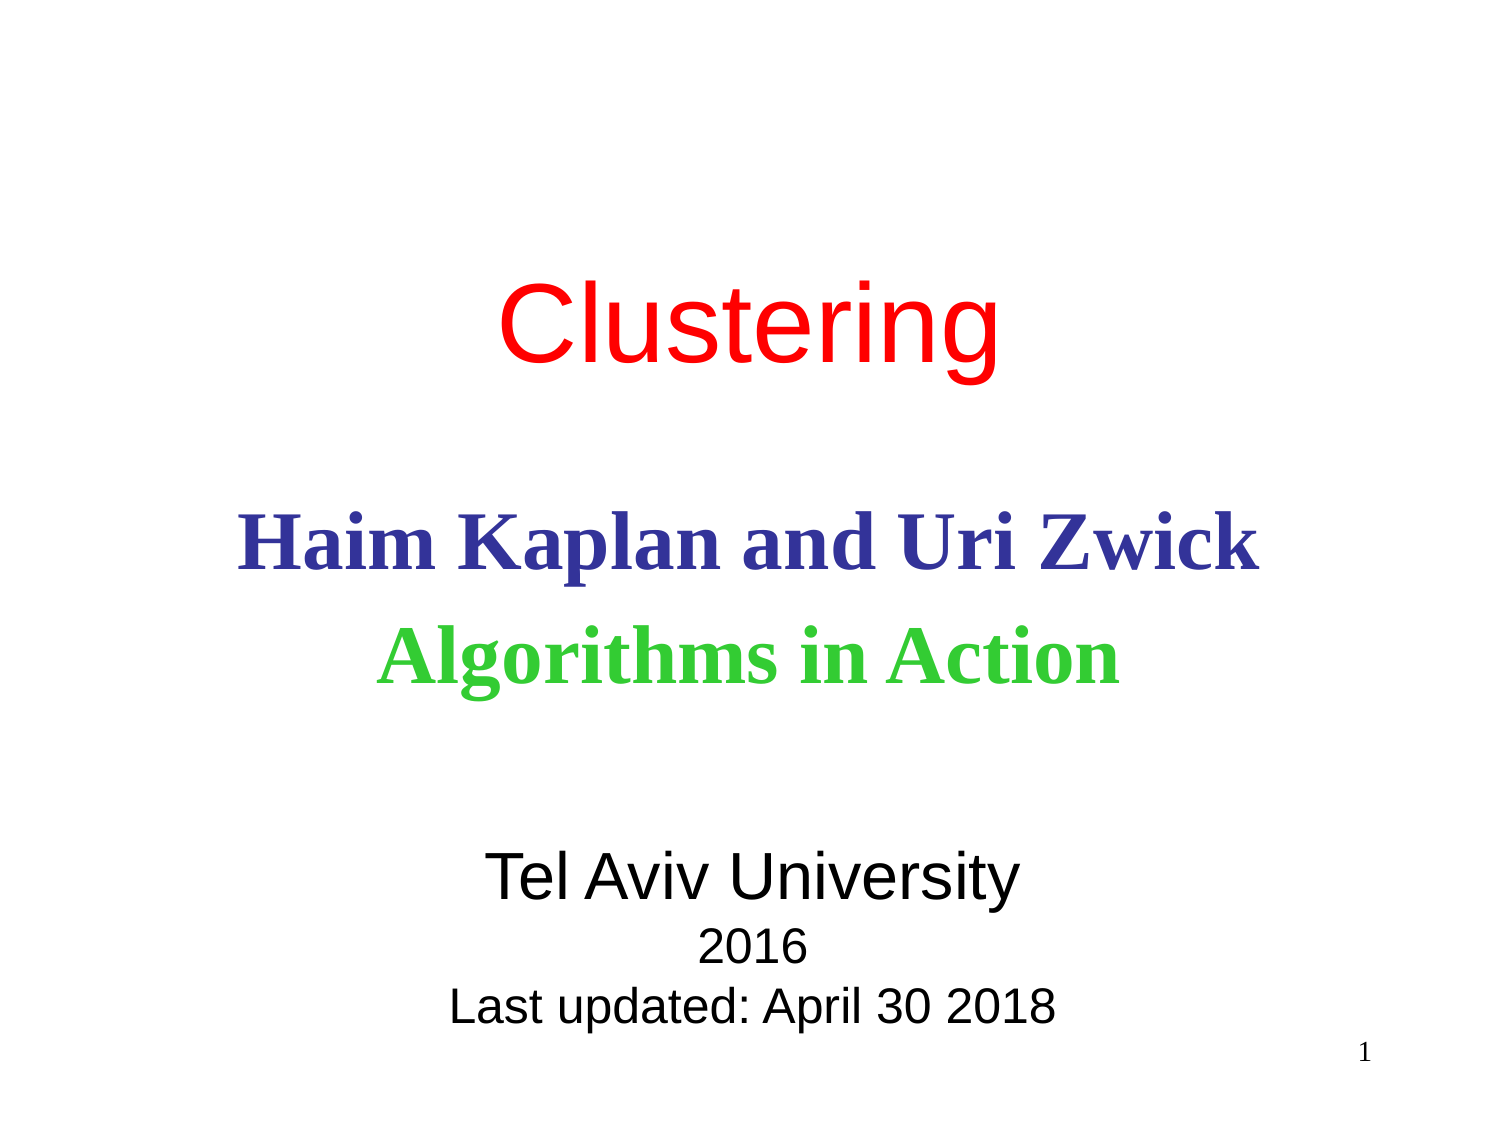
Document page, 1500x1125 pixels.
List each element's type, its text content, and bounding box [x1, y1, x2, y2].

slide_number 1 [1074, 1041, 1388, 1101]
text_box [149, 478, 1349, 704]
text_box Tel Aviv University 2016 Last updated: April 30 2018 [2, 825, 1500, 1041]
text_box Clustering [0, 242, 1500, 393]
